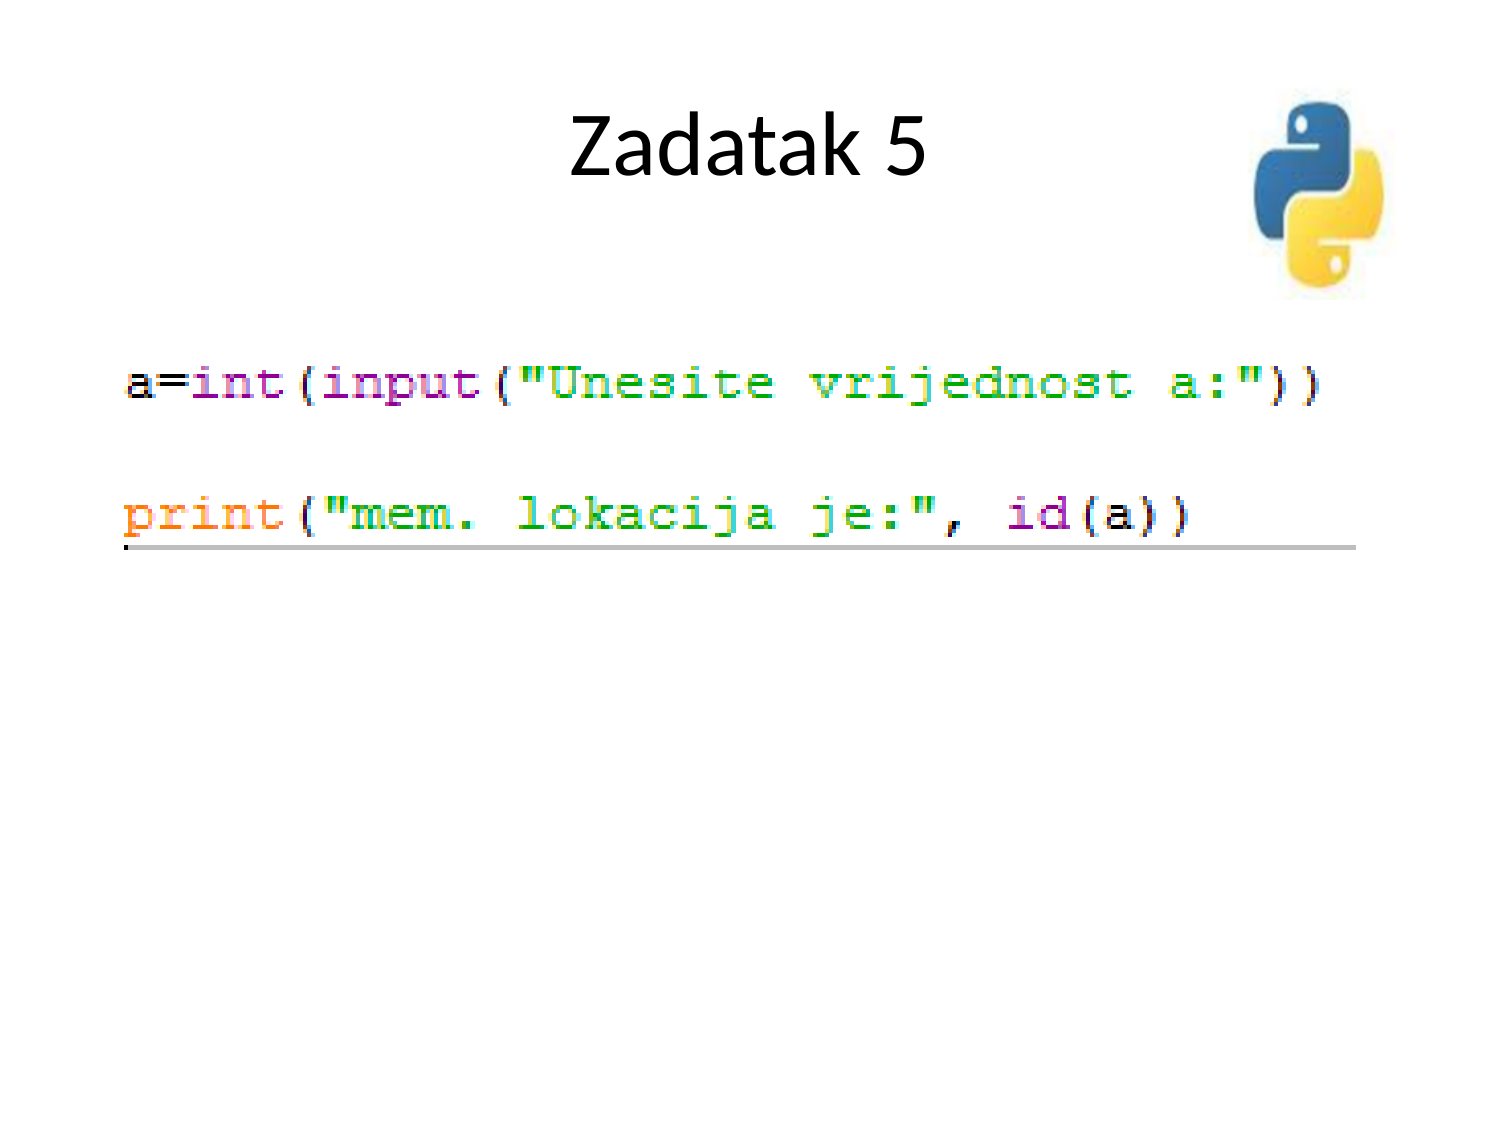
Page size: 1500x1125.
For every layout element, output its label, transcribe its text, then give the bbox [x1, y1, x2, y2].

picture [112, 362, 1356, 551]
picture [1224, 62, 1413, 301]
title Zadatak 5 [75, 45, 1425, 233]
